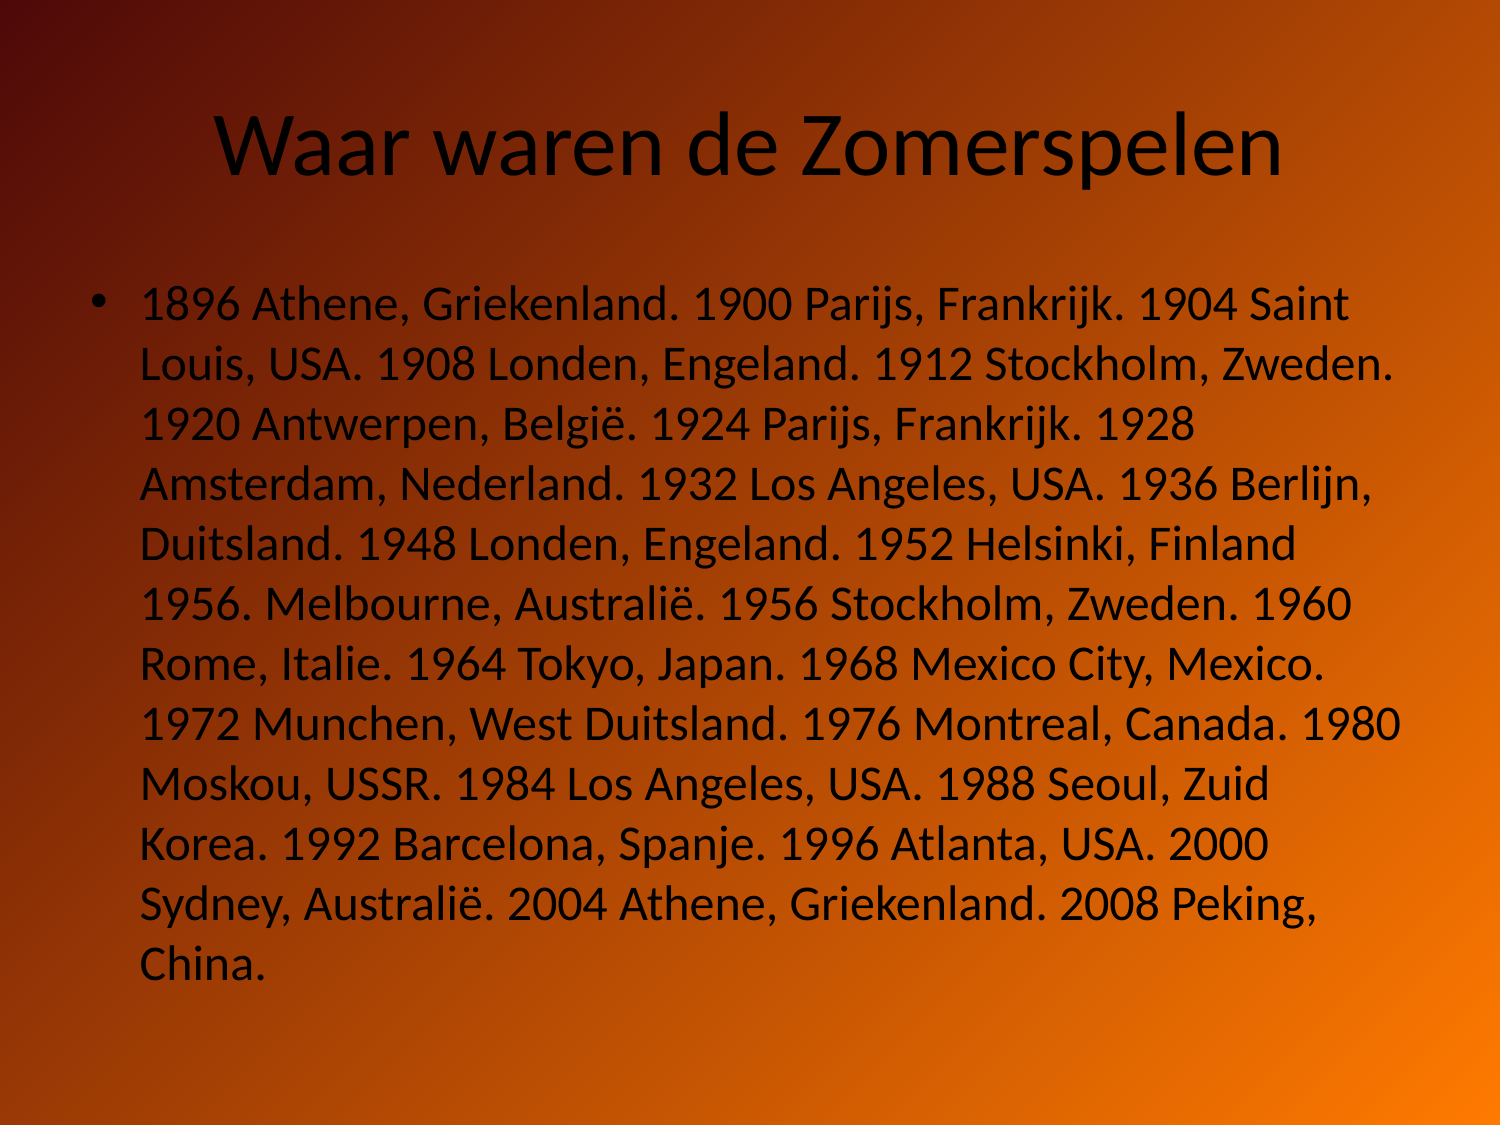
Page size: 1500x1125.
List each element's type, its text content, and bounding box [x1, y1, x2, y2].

title Waar waren de Zomerspelen [75, 45, 1425, 233]
list 1896 Athene, Griekenland. 1900 Parijs, Frankrijk. 1904 Saint Louis, USA. 1908 Londen, Engeland. 1912 Stockholm, Zweden. 1920 Antwerpen, België. 1924 Parijs, Frankrijk. 1928 Amsterdam, Nederland. 1932 Los Angeles, USA. 1936 Berlijn, Duitsland. 1948 Londen, Engeland. 1952 Helsinki, Finland 1956. Melbourne, Australië. 1956 Stockholm, Zweden. 1960 Rome, Italie. 1964 Tokyo, Japan. 1968 Mexico City, Mexico. 1972 Munchen, West Duitsland. 1976 Montreal, Canada. 1980 Moskou, USSR. 1984 Los Angeles, USA. 1988 Seoul, Zuid Korea. 1992 Barcelona, Spanje. 1996 Atlanta, USA. 2000 Sydney, Australië. 2004 Athene, Griekenland. 2008 Peking, China. [75, 262, 1425, 1005]
